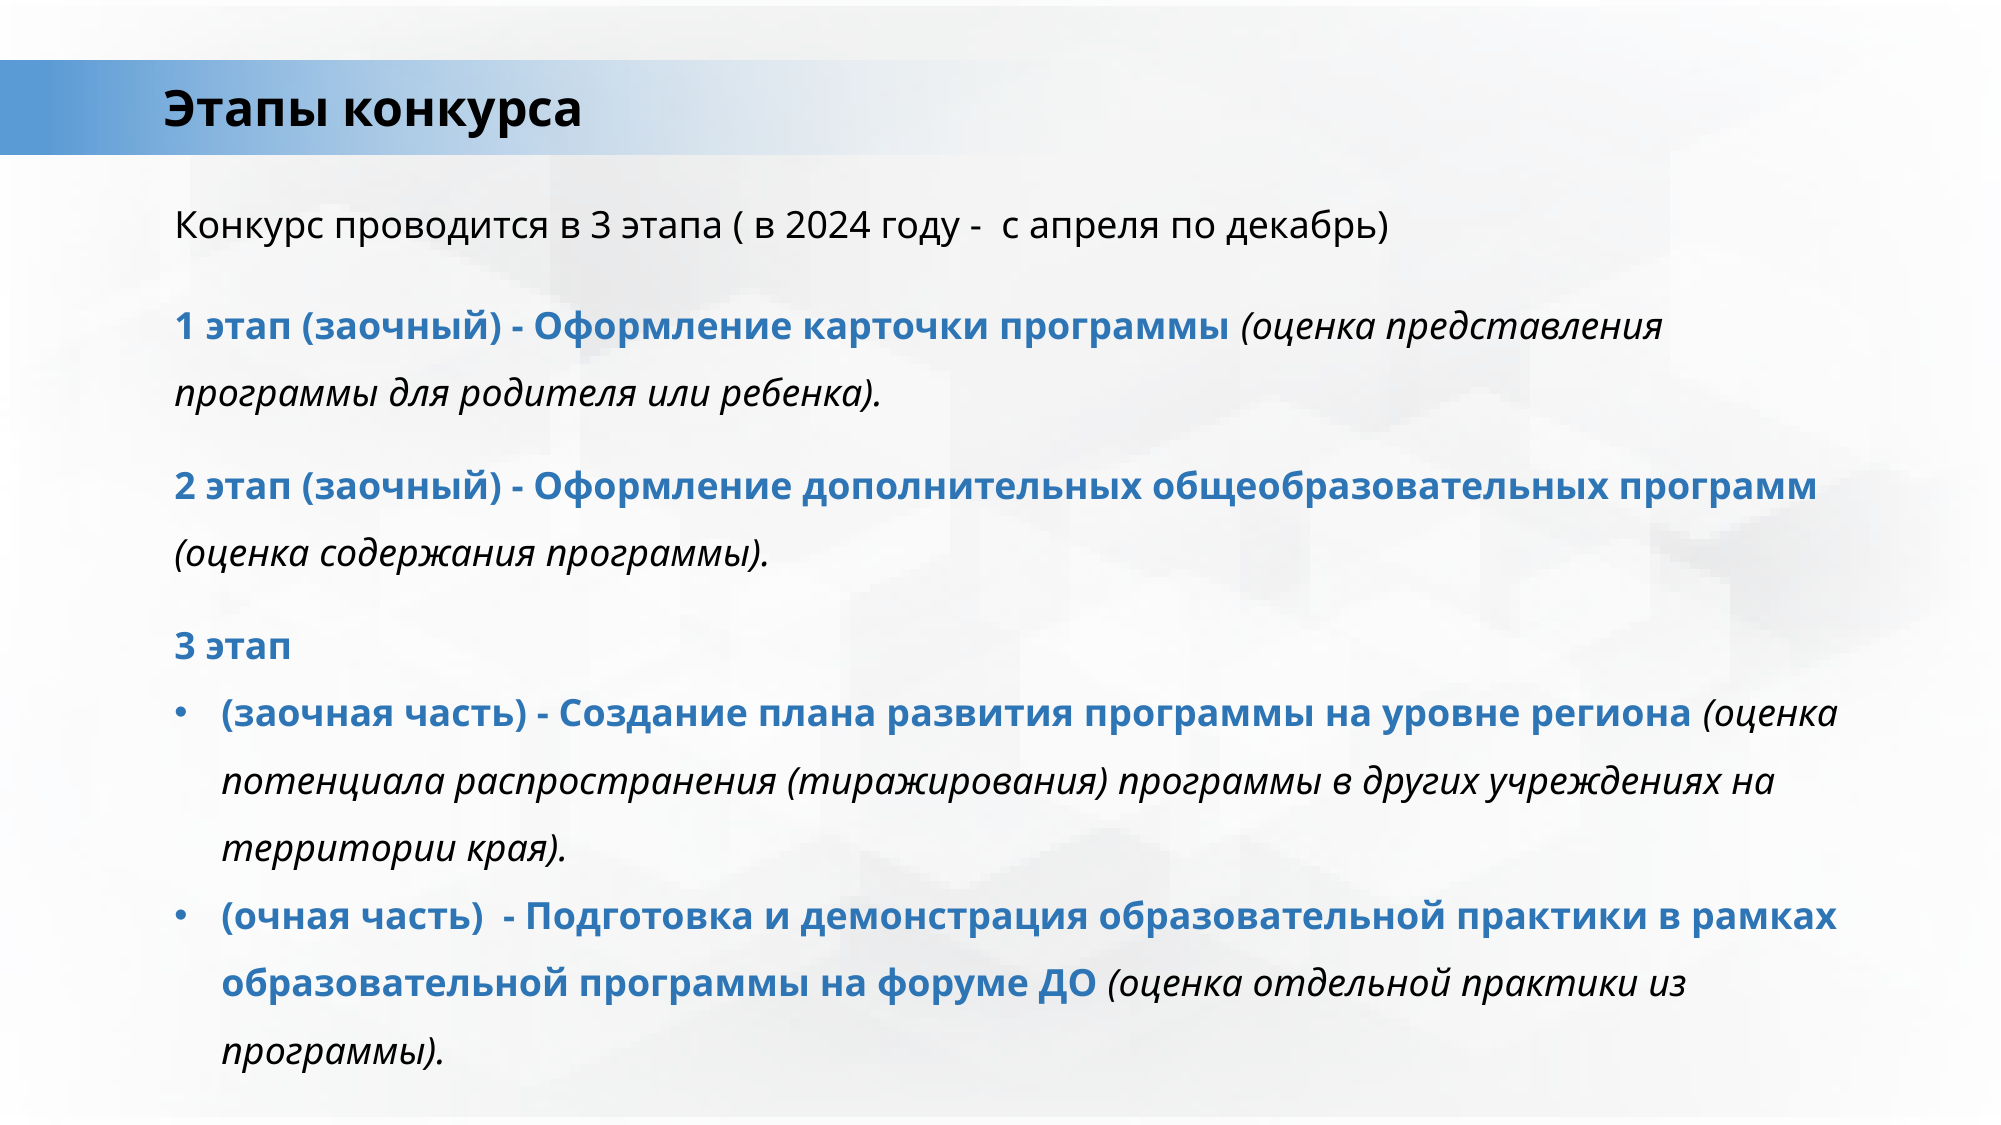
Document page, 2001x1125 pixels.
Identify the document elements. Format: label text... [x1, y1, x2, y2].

text_box 1 этап (заочный) - Оформление карточки программы (оценка представления программы для родителя или ребенка). 2 этап (заочный) - Оформление дополнительных общеобразовательных программ (оценка содержания программы). 3 этап (заочная часть) - Создание плана развития программы на уровне региона (оценка потенциала распространения (тиражирования) программы в других учреждениях на территории края). (очная часть) - Подготовка и демонстрация образовательной практики в рамках образовательной программы на форуме ДО (оценка отдельной практики из программы). [159, 272, 1861, 1125]
text_box Этапы конкурса [83, 69, 664, 145]
text_box [0, 59, 1178, 155]
text_box Конкурс проводится в 3 этапа ( в 2024 году - с апреля по декабрь) [159, 193, 1927, 254]
